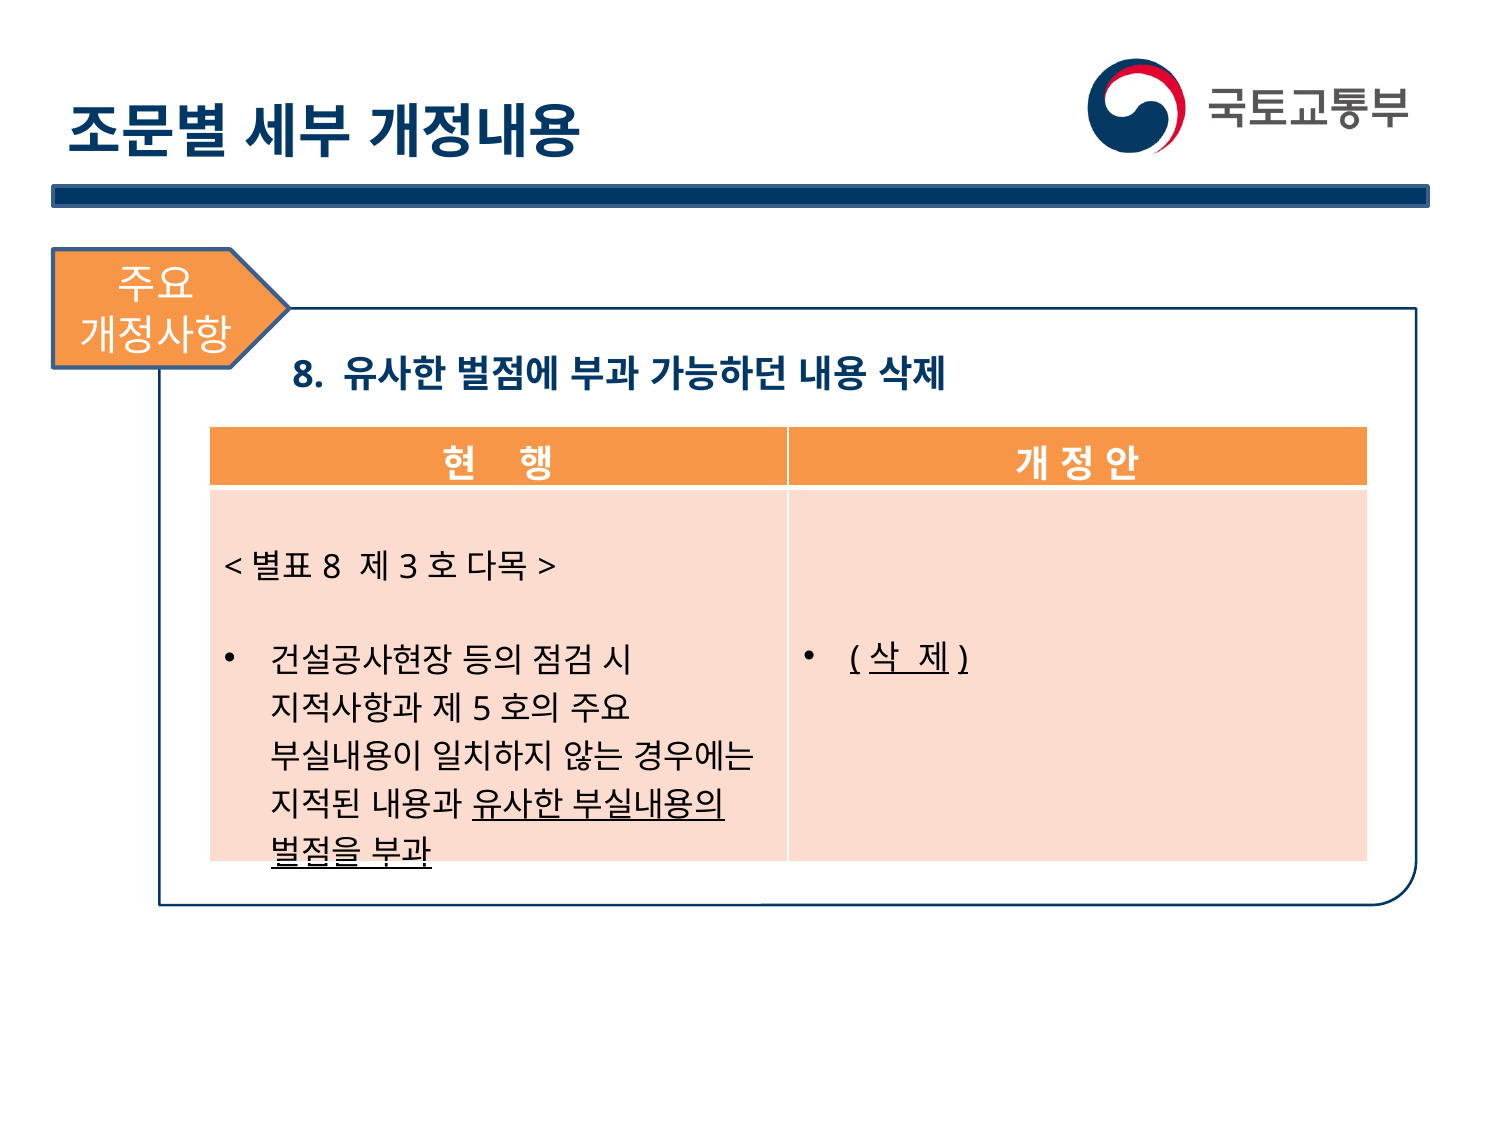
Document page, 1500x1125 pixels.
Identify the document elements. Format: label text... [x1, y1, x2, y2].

table_cell (삭 제) [789, 490, 1367, 861]
text_box [51, 184, 1430, 208]
picture [1045, 51, 1459, 162]
text_box [157, 306, 1419, 908]
table_header 개 정 안 [789, 427, 1367, 485]
table_header 현 행 [210, 427, 787, 485]
table_cell <별표8 제3호 다목> 건설공사현장 등의 점검 시 지적사항과 제5호의 주요 부실내용이 일치하지 않는 경우에는 지적된 내용과 유사한 부실내용의 벌점을 부과 [210, 490, 787, 861]
text_box 8. 유사한 벌점에 부과 가능하던 내용 삭제 [277, 320, 1365, 403]
text_box 조문별 세부 개정내용 [53, 86, 853, 172]
text_box 주요 개정사항 [50, 247, 292, 370]
